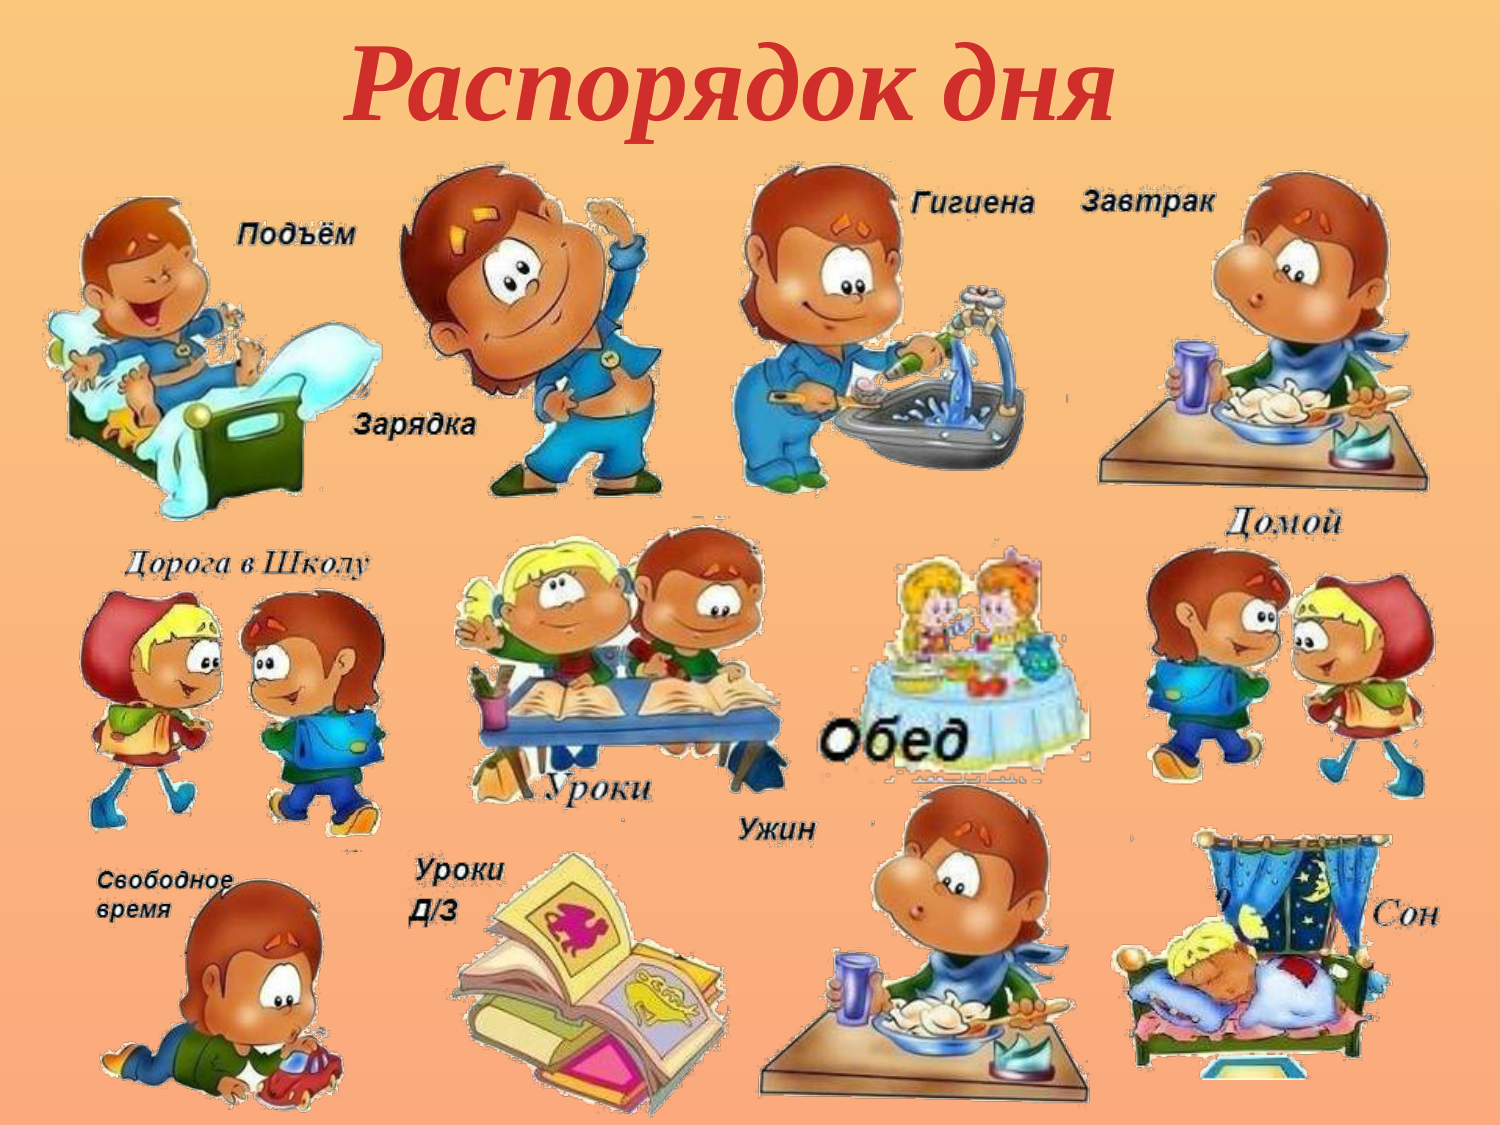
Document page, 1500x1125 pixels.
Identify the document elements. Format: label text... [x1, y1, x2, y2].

text_box Распорядок дня [328, 0, 1135, 150]
picture [40, 160, 1500, 1125]
